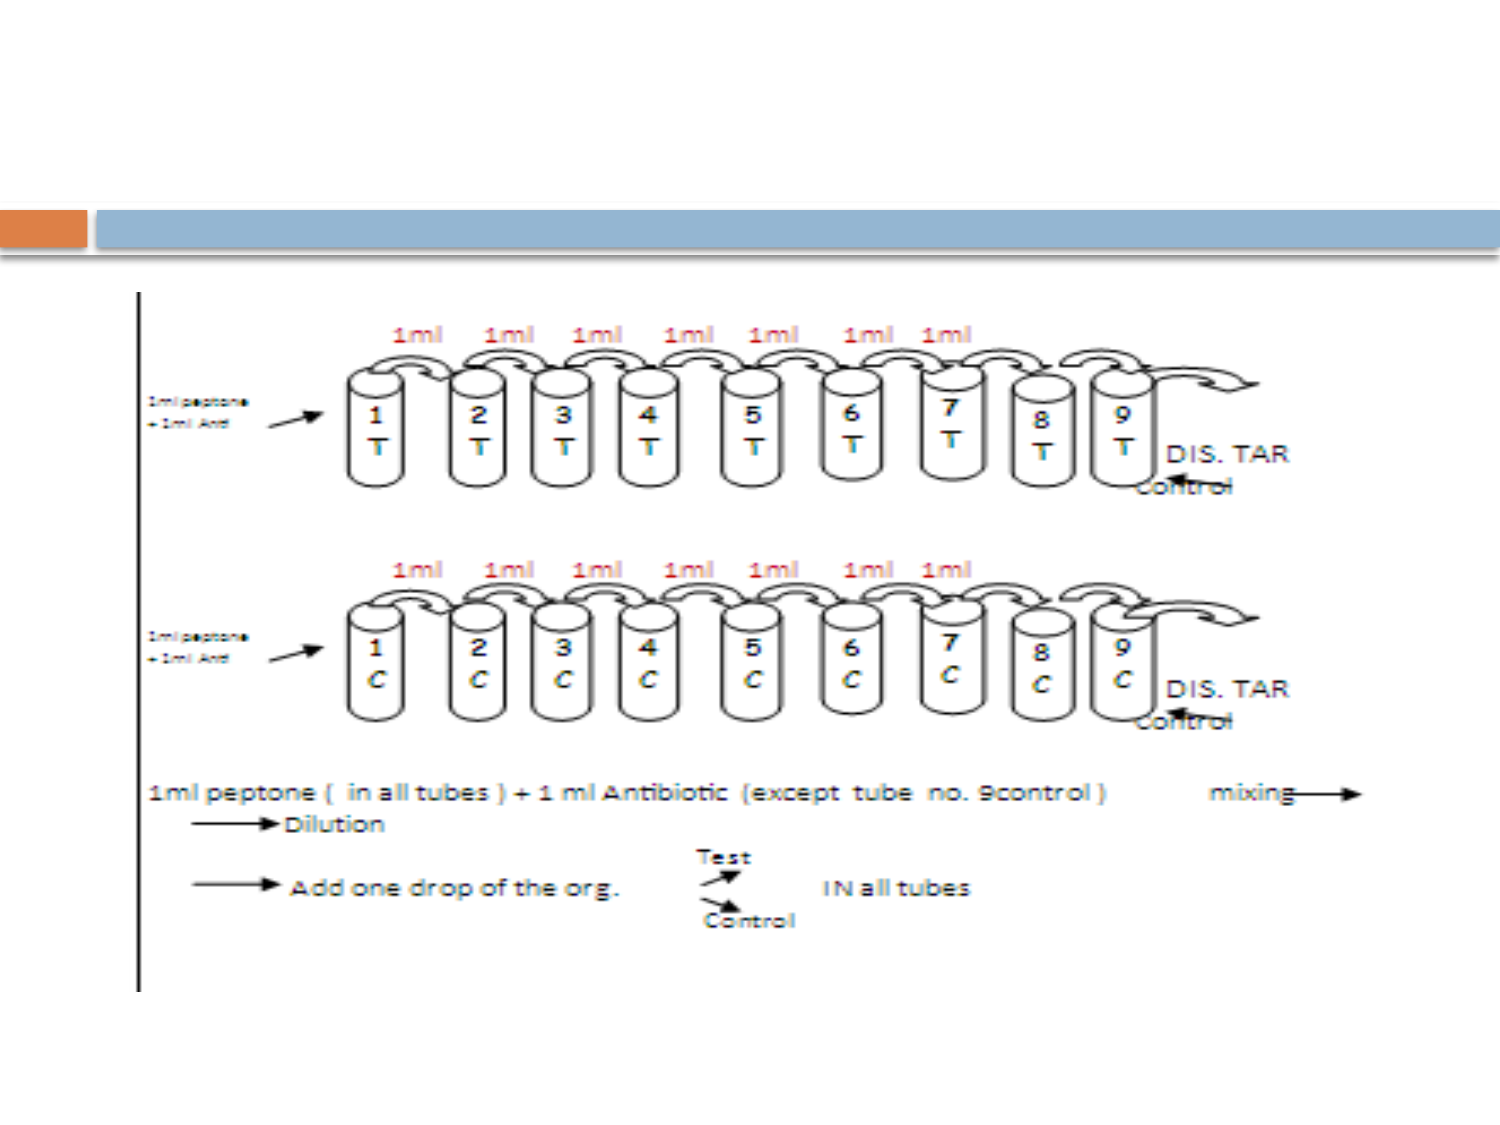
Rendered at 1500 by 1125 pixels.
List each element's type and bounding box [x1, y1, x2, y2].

list [128, 292, 1430, 993]
